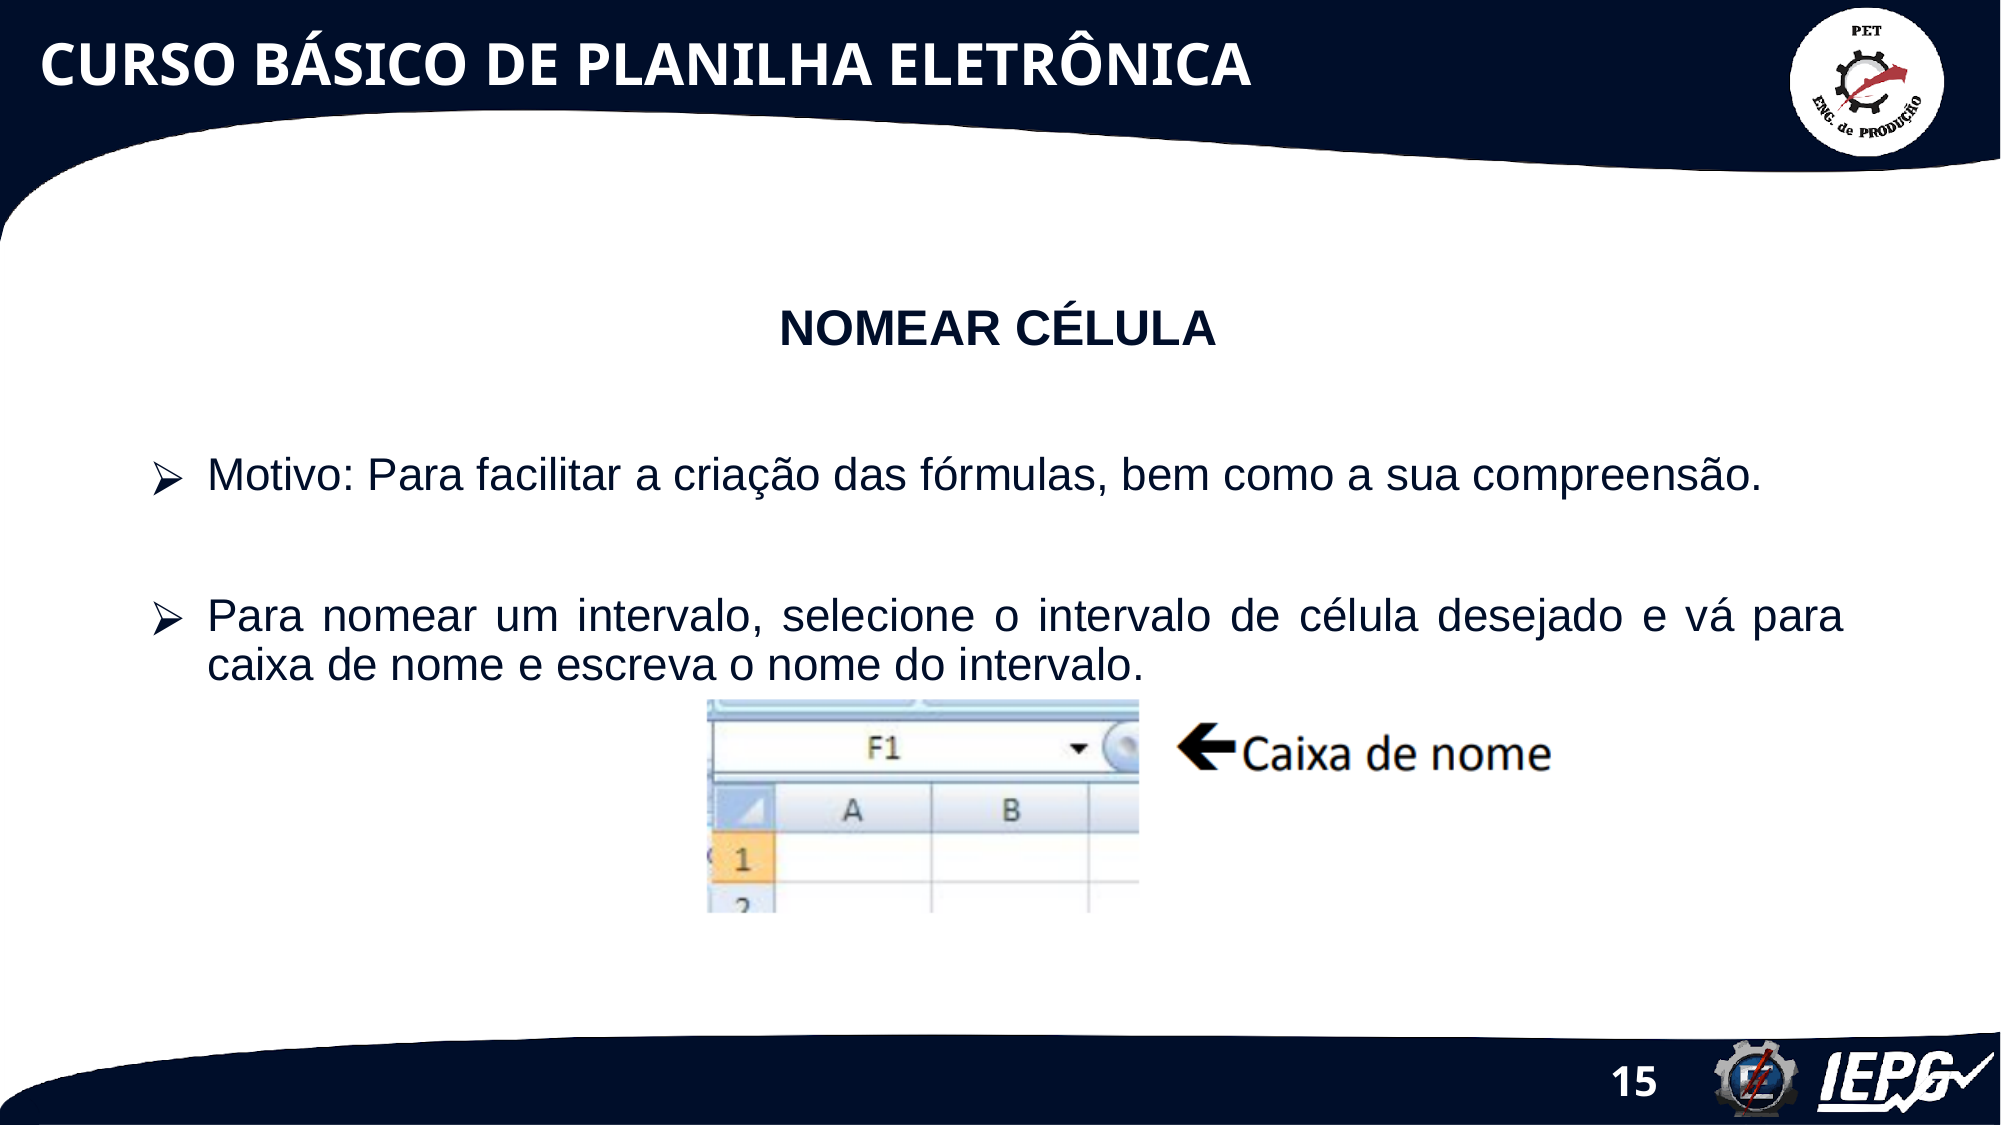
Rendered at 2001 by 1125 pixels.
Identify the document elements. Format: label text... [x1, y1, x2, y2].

list NOMEAR CÉLULA Motivo: Para facilitar a criação das fórmulas, bem como a sua compreensão. Para nomear um intervalo, selecione o intervalo de célula desejado e vá para caixa de nome e escreva o nome do intervalo. [135, 213, 1861, 993]
picture [0, 8, 2001, 1117]
title CURSO BÁSICO DE PLANILHA ELETRÔNICA [24, 21, 1618, 112]
slide_number ‹#› [1595, 1047, 1700, 1113]
